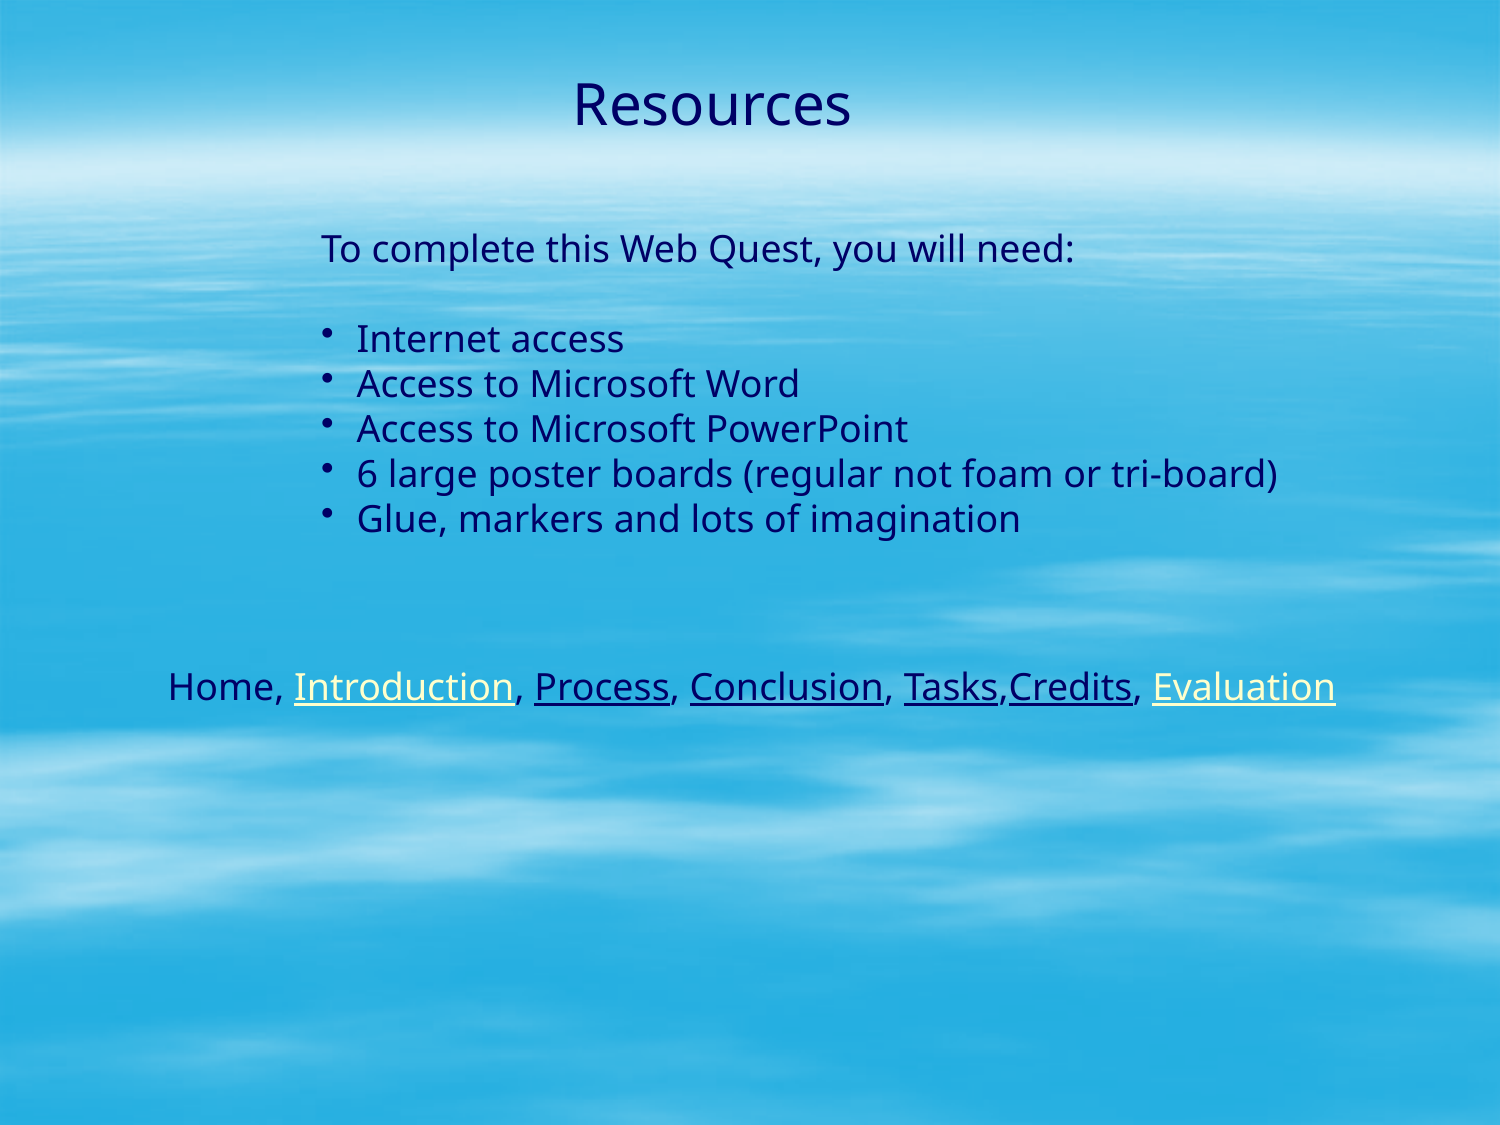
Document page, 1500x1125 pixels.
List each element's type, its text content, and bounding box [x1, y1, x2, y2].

text_box Resources [558, 59, 868, 145]
text_box Home, Introduction, Process, Conclusion, Tasks,Credits, Evaluation [152, 655, 1352, 722]
text_box To complete this Web Quest, you will need: Internet access Access to Microsoft Word Access to Microsoft PowerPoint 6 large poster boards (regular not foam or tri-board) Glue, markers and lots of imagination [306, 217, 1294, 548]
